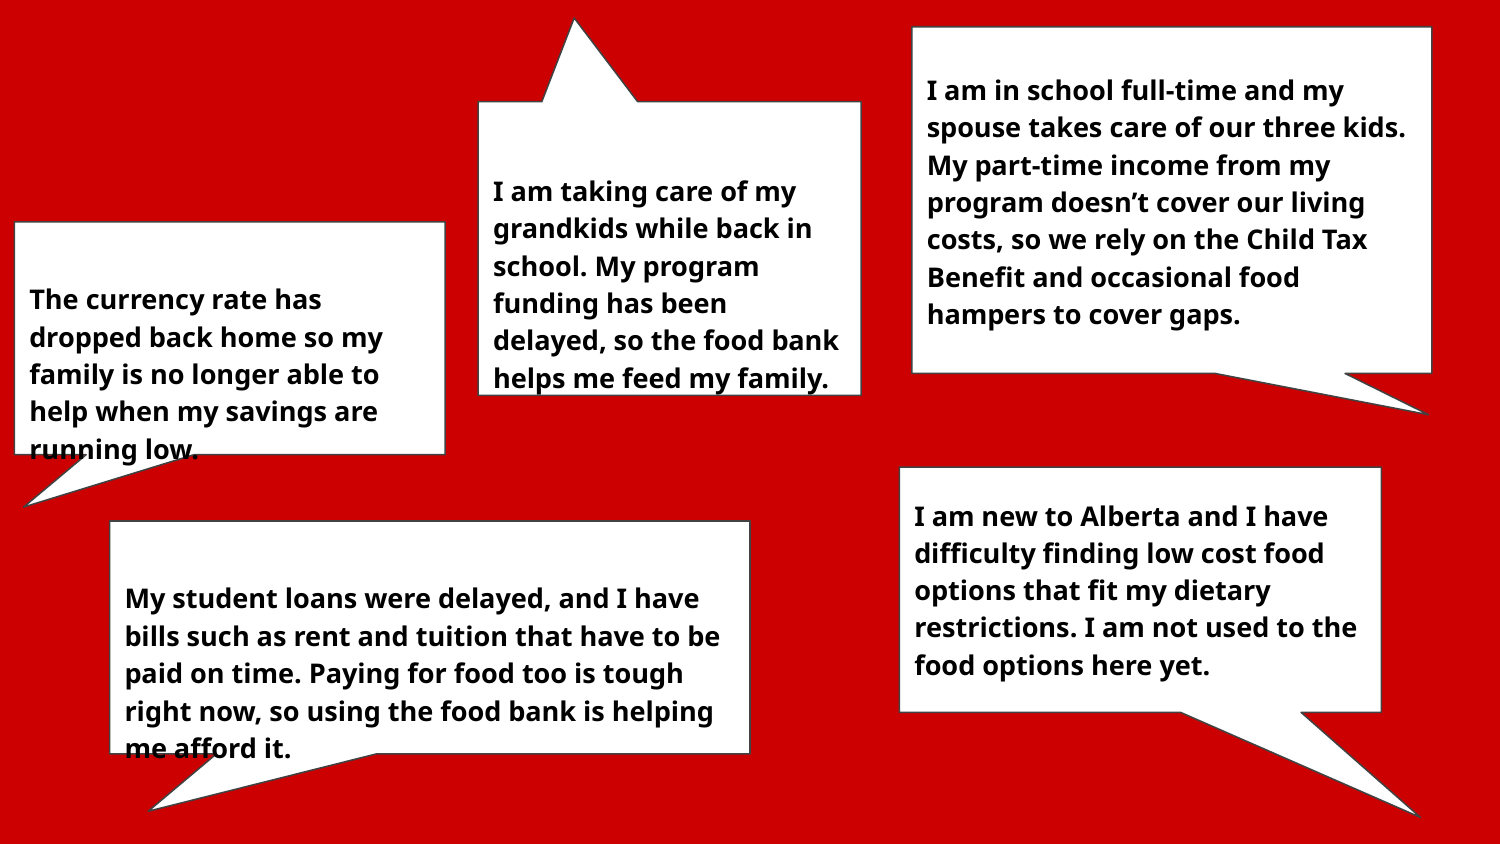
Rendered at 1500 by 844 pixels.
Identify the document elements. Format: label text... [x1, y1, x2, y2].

text_box I am in school full-time and my spouse takes care of our three kids. My part-time income from my program doesn’t cover our living costs, so we rely on the Child Tax Benefit and occasional food hampers to cover gaps. [911, 26, 1432, 415]
text_box I am taking care of my grandkids while back in school. My program funding has been delayed, so the food bank helps me feed my family. [478, 17, 862, 396]
text_box My student loans were delayed, and I have bills such as rent and tuition that have to be paid on time. Paying for food too is tough right now, so using the food bank is helping me afford it. [109, 520, 751, 812]
text_box I am new to Alberta and I have difficulty finding low cost food options that fit my dietary restrictions. I am not used to the food options here yet. [899, 467, 1421, 818]
text_box The currency rate has dropped back home so my family is no longer able to help when my savings are running low. [14, 221, 446, 508]
